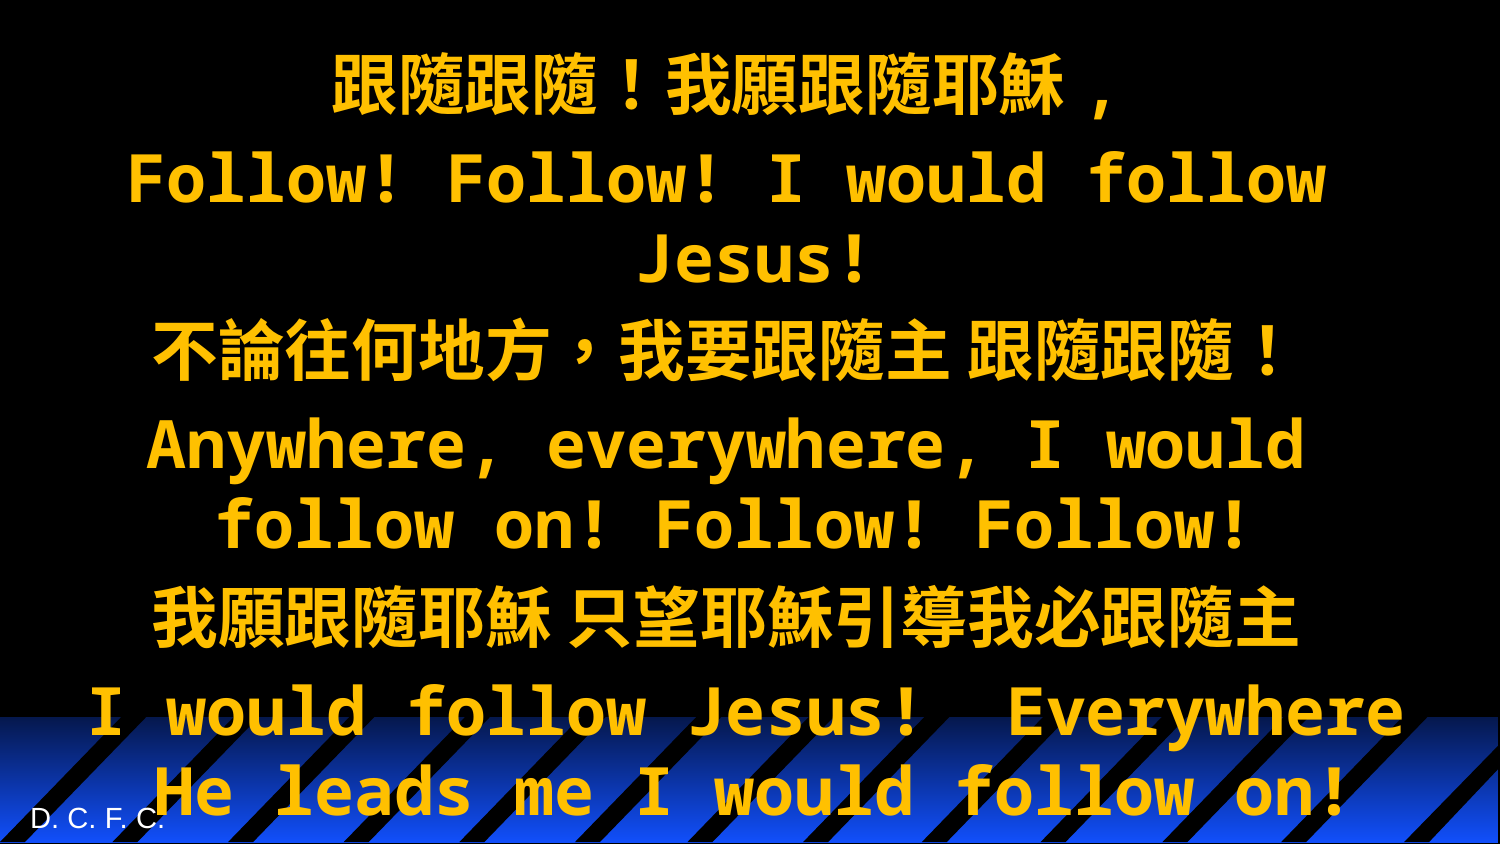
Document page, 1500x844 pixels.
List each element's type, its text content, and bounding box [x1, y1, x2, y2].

list 跟隨跟隨！我願跟隨耶穌, Follow! Follow! I would follow Jesus! 不論往何地方，我要跟隨主 跟隨跟隨！ Anywhere, everywhere, I would follow on! Follow! Follow! 我願跟隨耶穌 只望耶穌引導我必跟隨主 I would follow Jesus! Everywhere He leads me I would follow on! [0, 34, 1454, 704]
